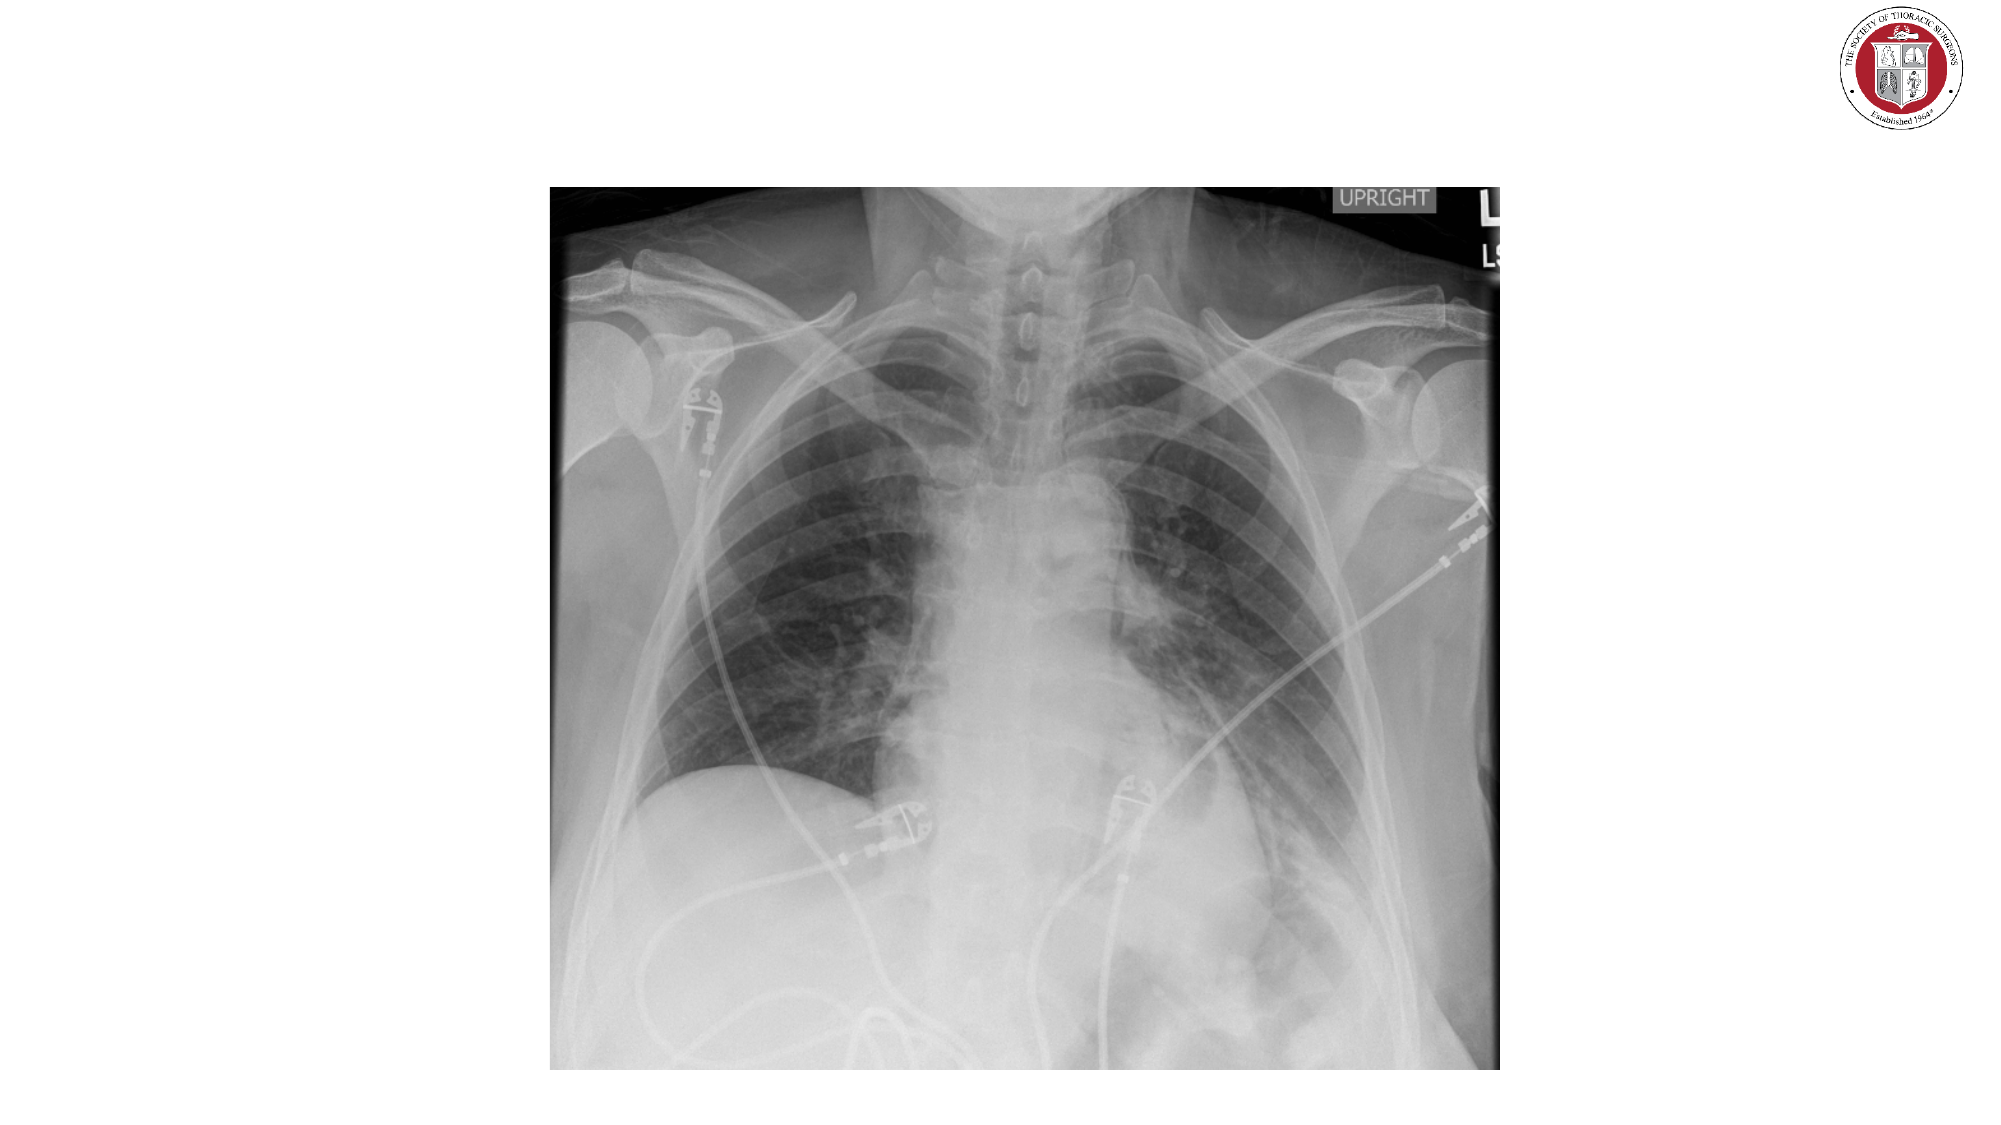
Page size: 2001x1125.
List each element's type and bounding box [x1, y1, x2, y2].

picture [1836, 4, 1967, 134]
picture [549, 187, 1501, 1070]
